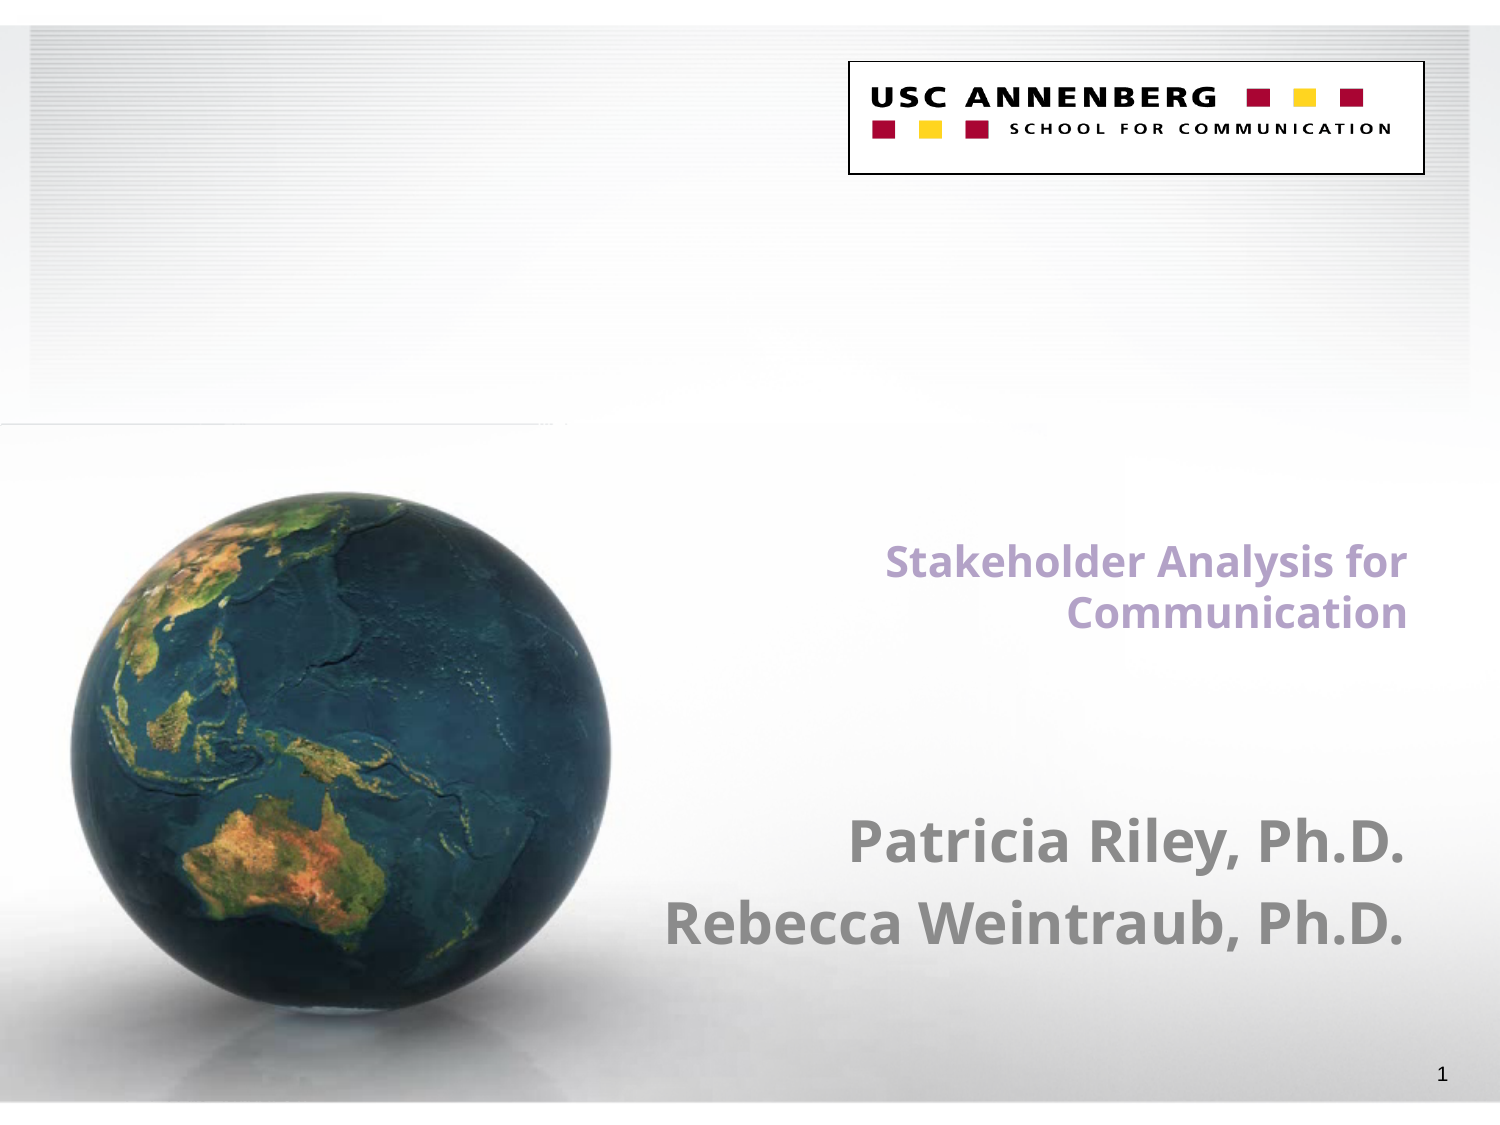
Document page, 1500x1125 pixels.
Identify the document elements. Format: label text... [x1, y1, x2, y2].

subtitle Patricia Riley, Ph.D. Rebecca Weintraub, Ph.D. [525, 797, 1421, 1043]
slide_number 1 [1113, 1042, 1464, 1103]
picture [0, 0, 1500, 1125]
title Stakeholder Analysis for Communication [527, 473, 1424, 646]
